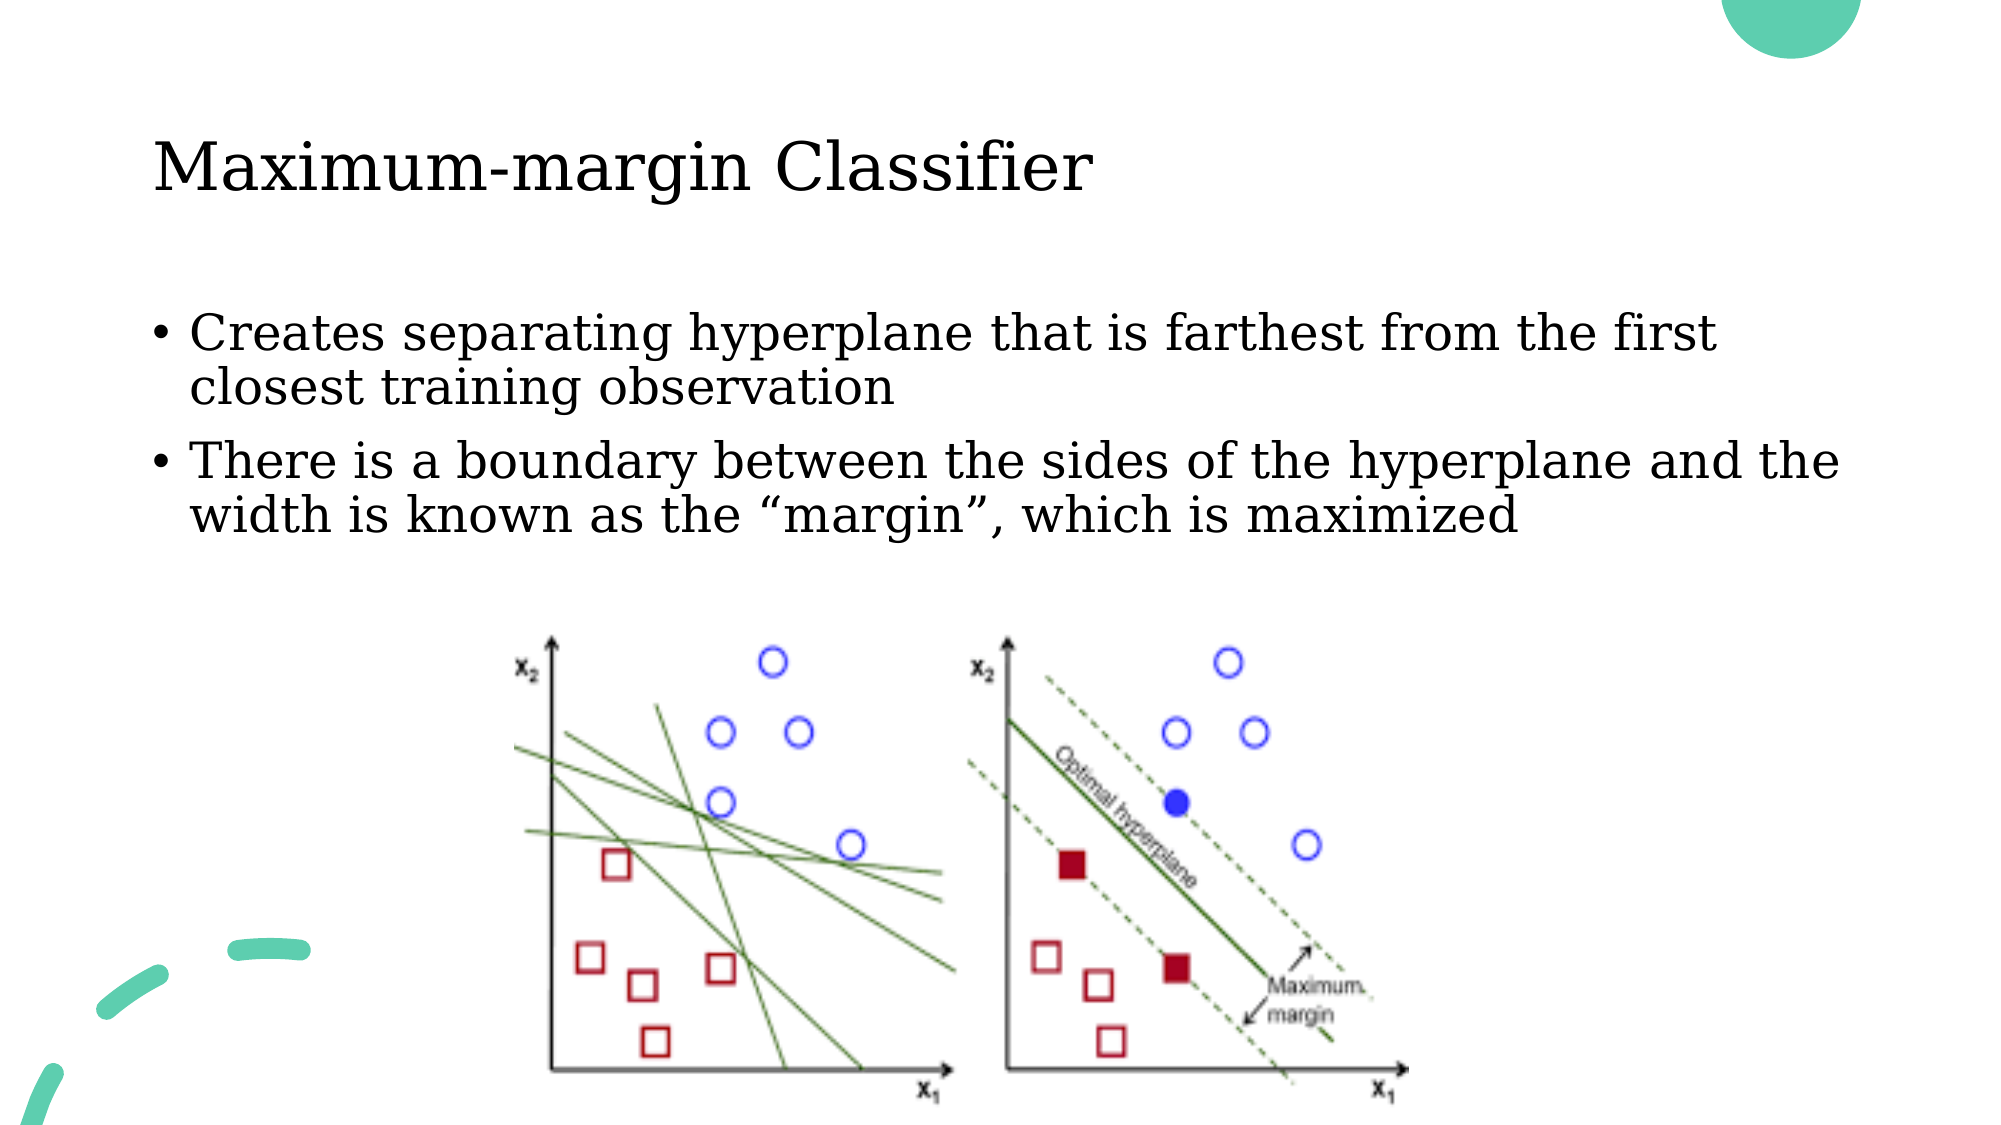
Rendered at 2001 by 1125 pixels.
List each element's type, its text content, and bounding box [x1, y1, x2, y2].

title Maximum-margin Classifier [137, 59, 1863, 278]
picture [514, 615, 1409, 1111]
list Creates separating hyperplane that is farthest from the first closest training observation There is a boundary between the sides of the hyperplane and the width is known as the “margin”, which is maximized [137, 299, 1863, 933]
